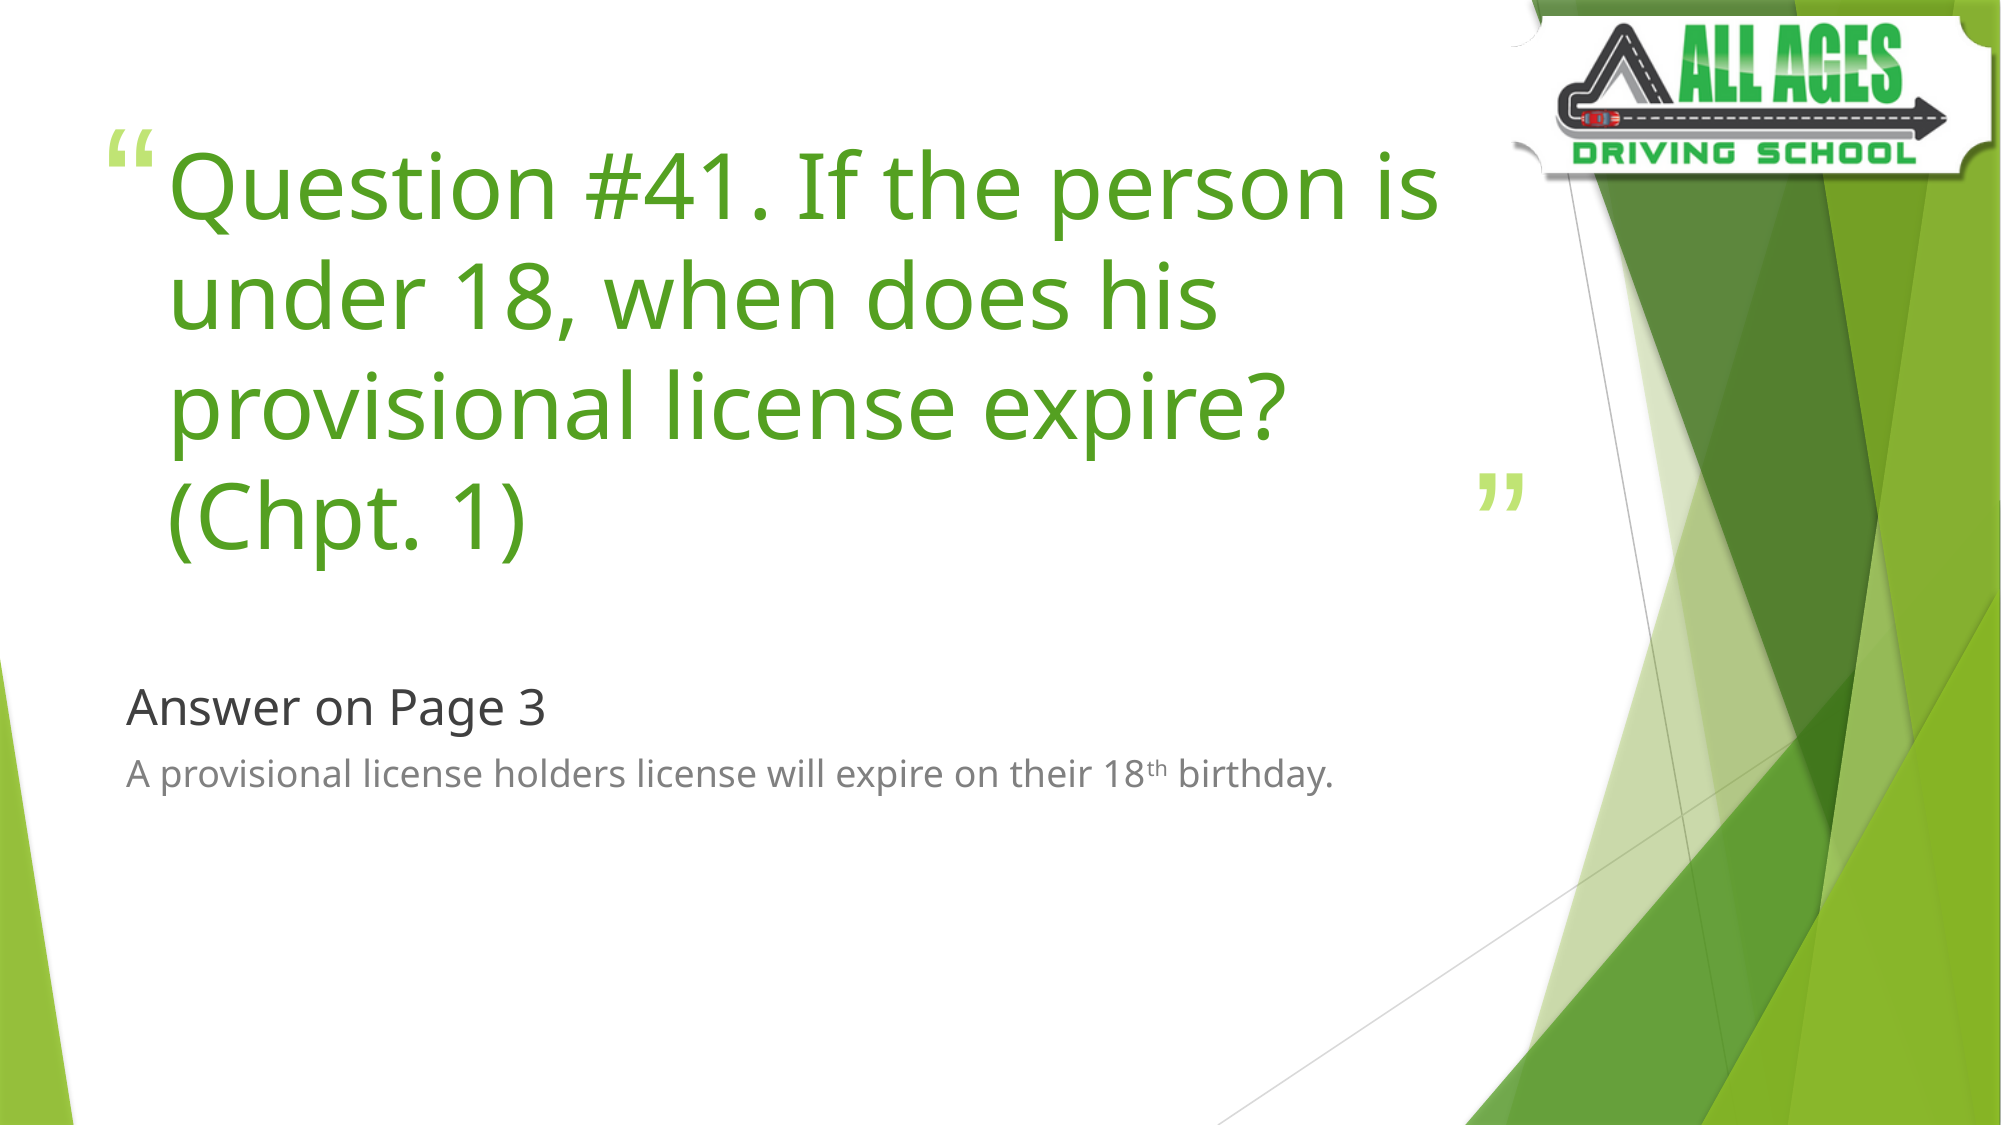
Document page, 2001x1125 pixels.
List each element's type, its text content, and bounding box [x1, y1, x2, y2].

title Question #41. If the person is under 18, when does his provisional license expire? (Chpt. 1) [152, 99, 1481, 596]
list Answer on Page 3 [111, 658, 1522, 742]
picture [1510, 16, 2000, 184]
list A provisional license holders license will expire on their 18th birthday. [111, 742, 1522, 991]
